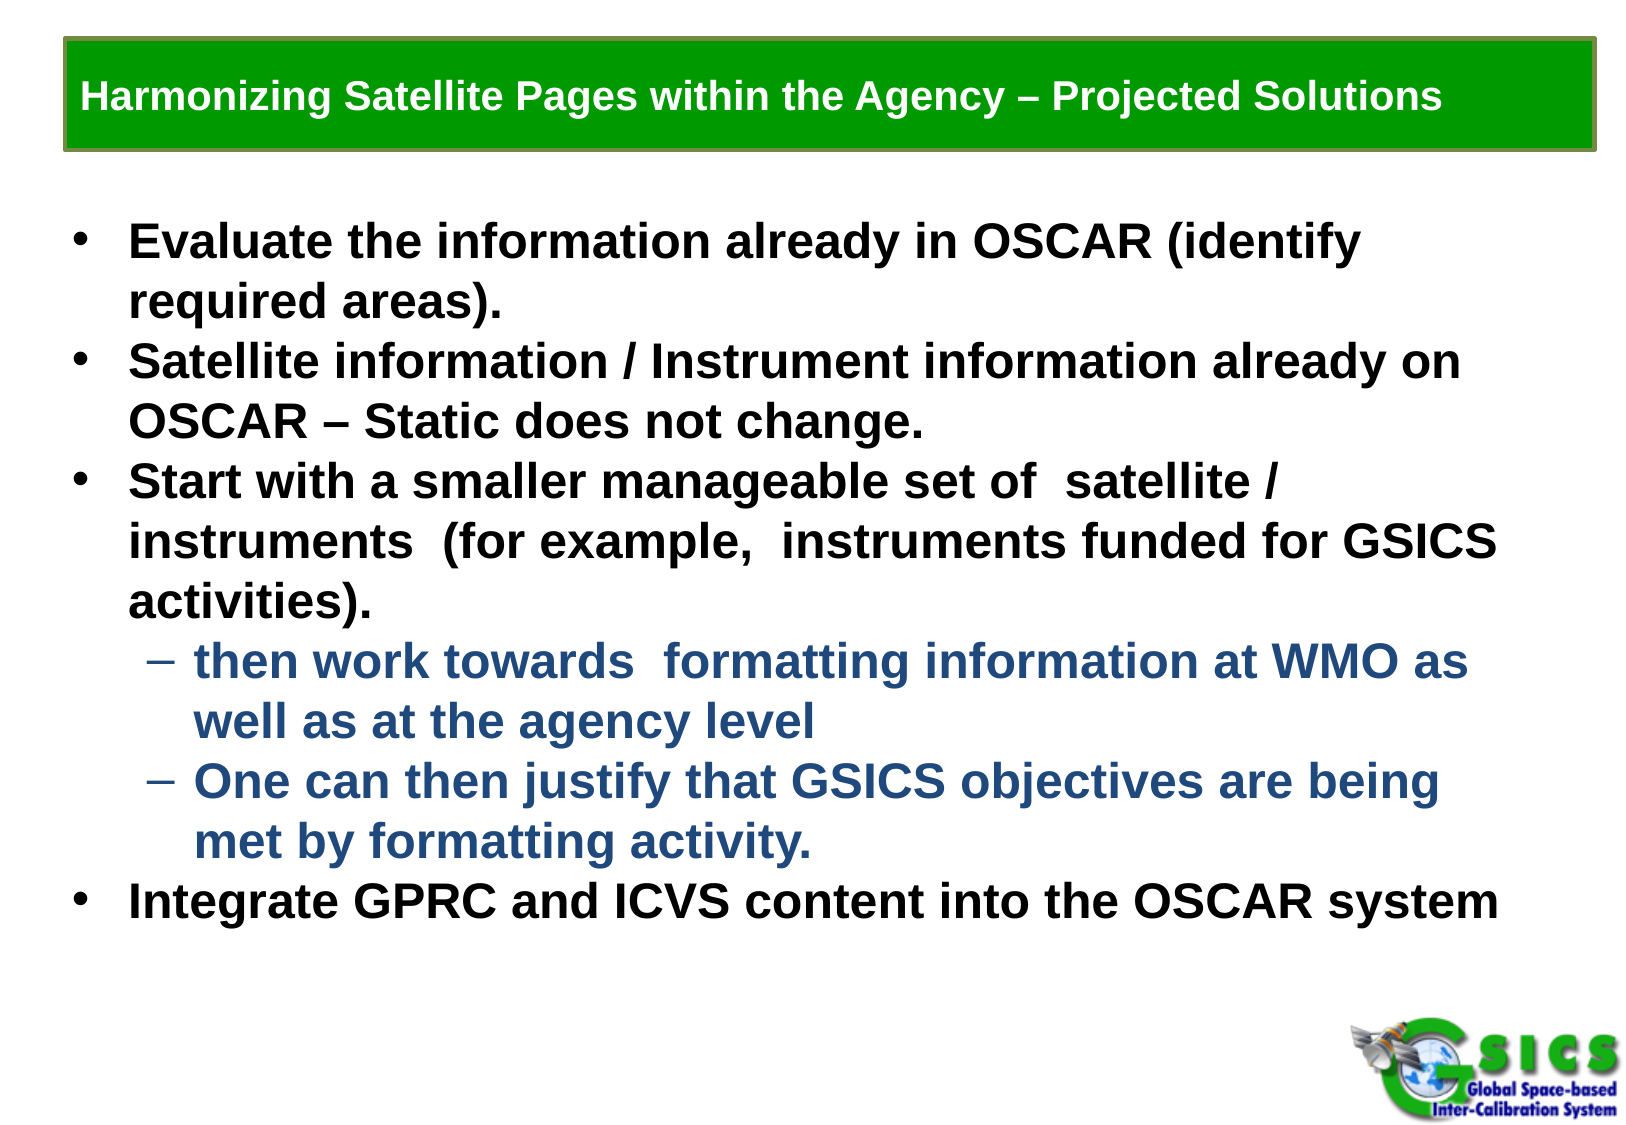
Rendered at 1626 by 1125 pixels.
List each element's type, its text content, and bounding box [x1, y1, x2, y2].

picture [1343, 1010, 1625, 1125]
list Evaluate the information already in OSCAR (identify required areas). Satellite information / Instrument information already on OSCAR – Static does not change. Start with a smaller manageable set of satellite / instruments (for example, instruments funded for GSICS activities). then work towards formatting information at WMO as well as at the agency level One can then justify that GSICS objectives are being met by formatting activity. Integrate GPRC and ICVS content into the OSCAR system [56, 200, 1544, 1006]
text_box Harmonizing Satellite Pages within the Agency – Projected Solutions [63, 36, 1597, 152]
